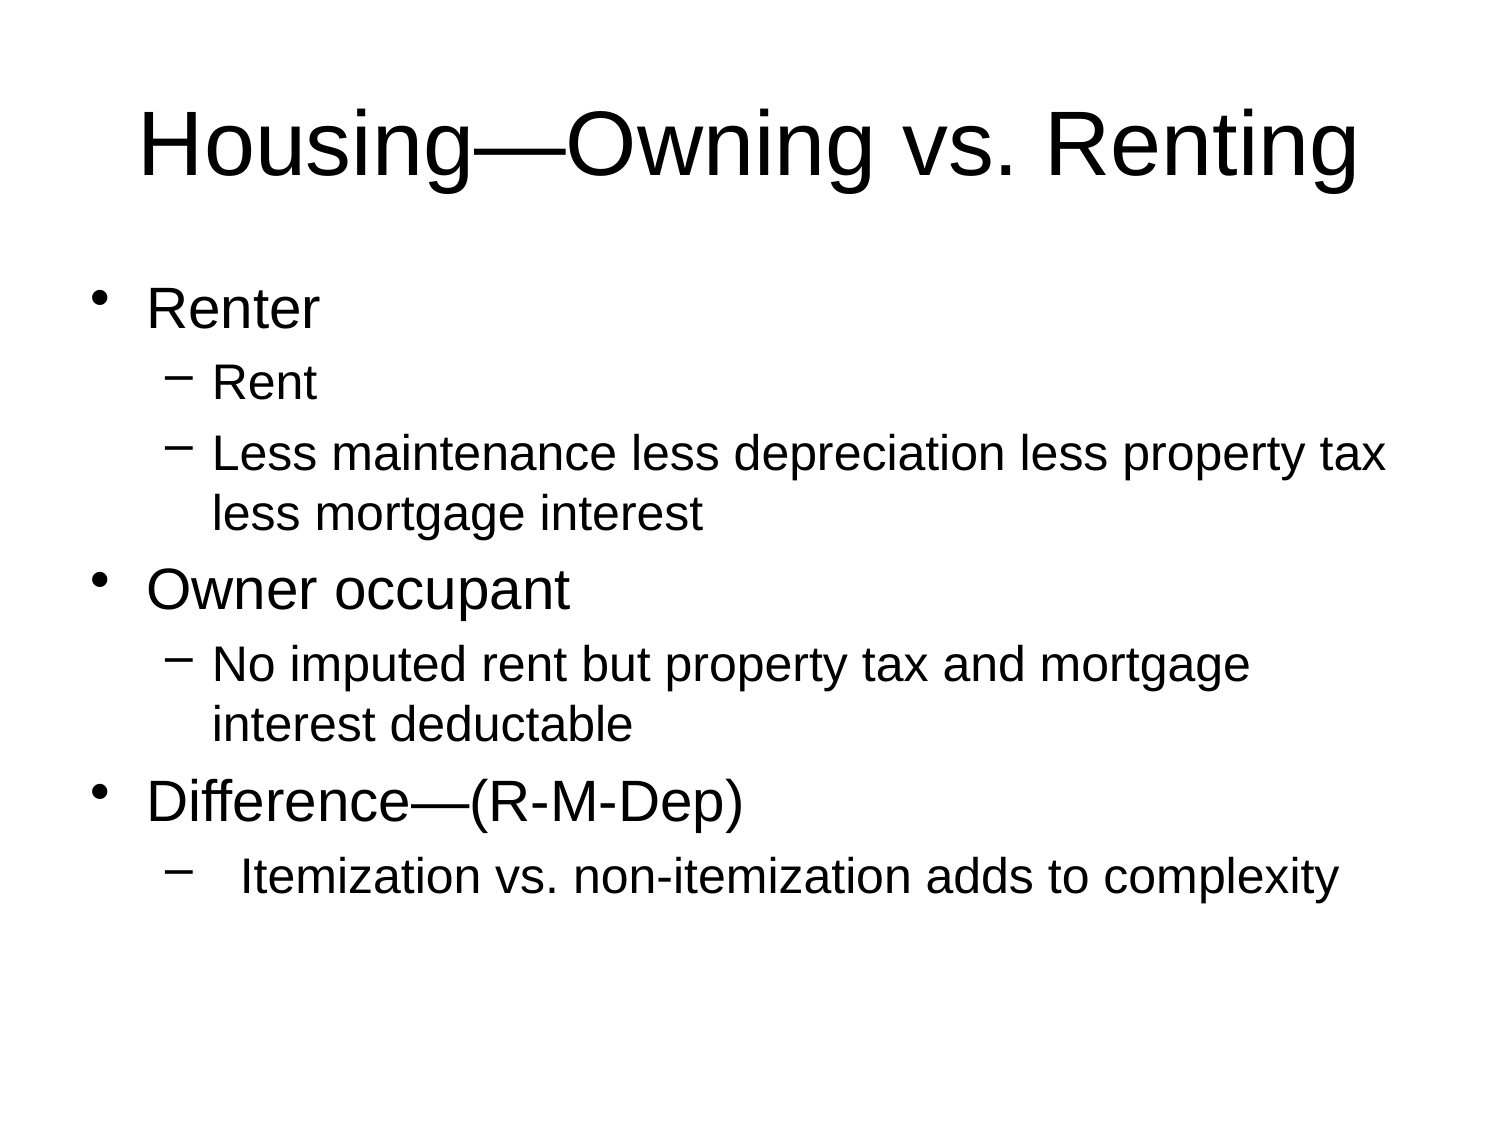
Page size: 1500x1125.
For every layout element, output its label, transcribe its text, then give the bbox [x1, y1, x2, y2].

title Housing—Owning vs. Renting [75, 45, 1425, 233]
list Renter Rent Less maintenance less depreciation less property tax less mortgage interest Owner occupant No imputed rent but property tax and mortgage interest deductable Difference—(R-M-Dep) Itemization vs. non-itemization adds to complexity [75, 262, 1425, 1005]
